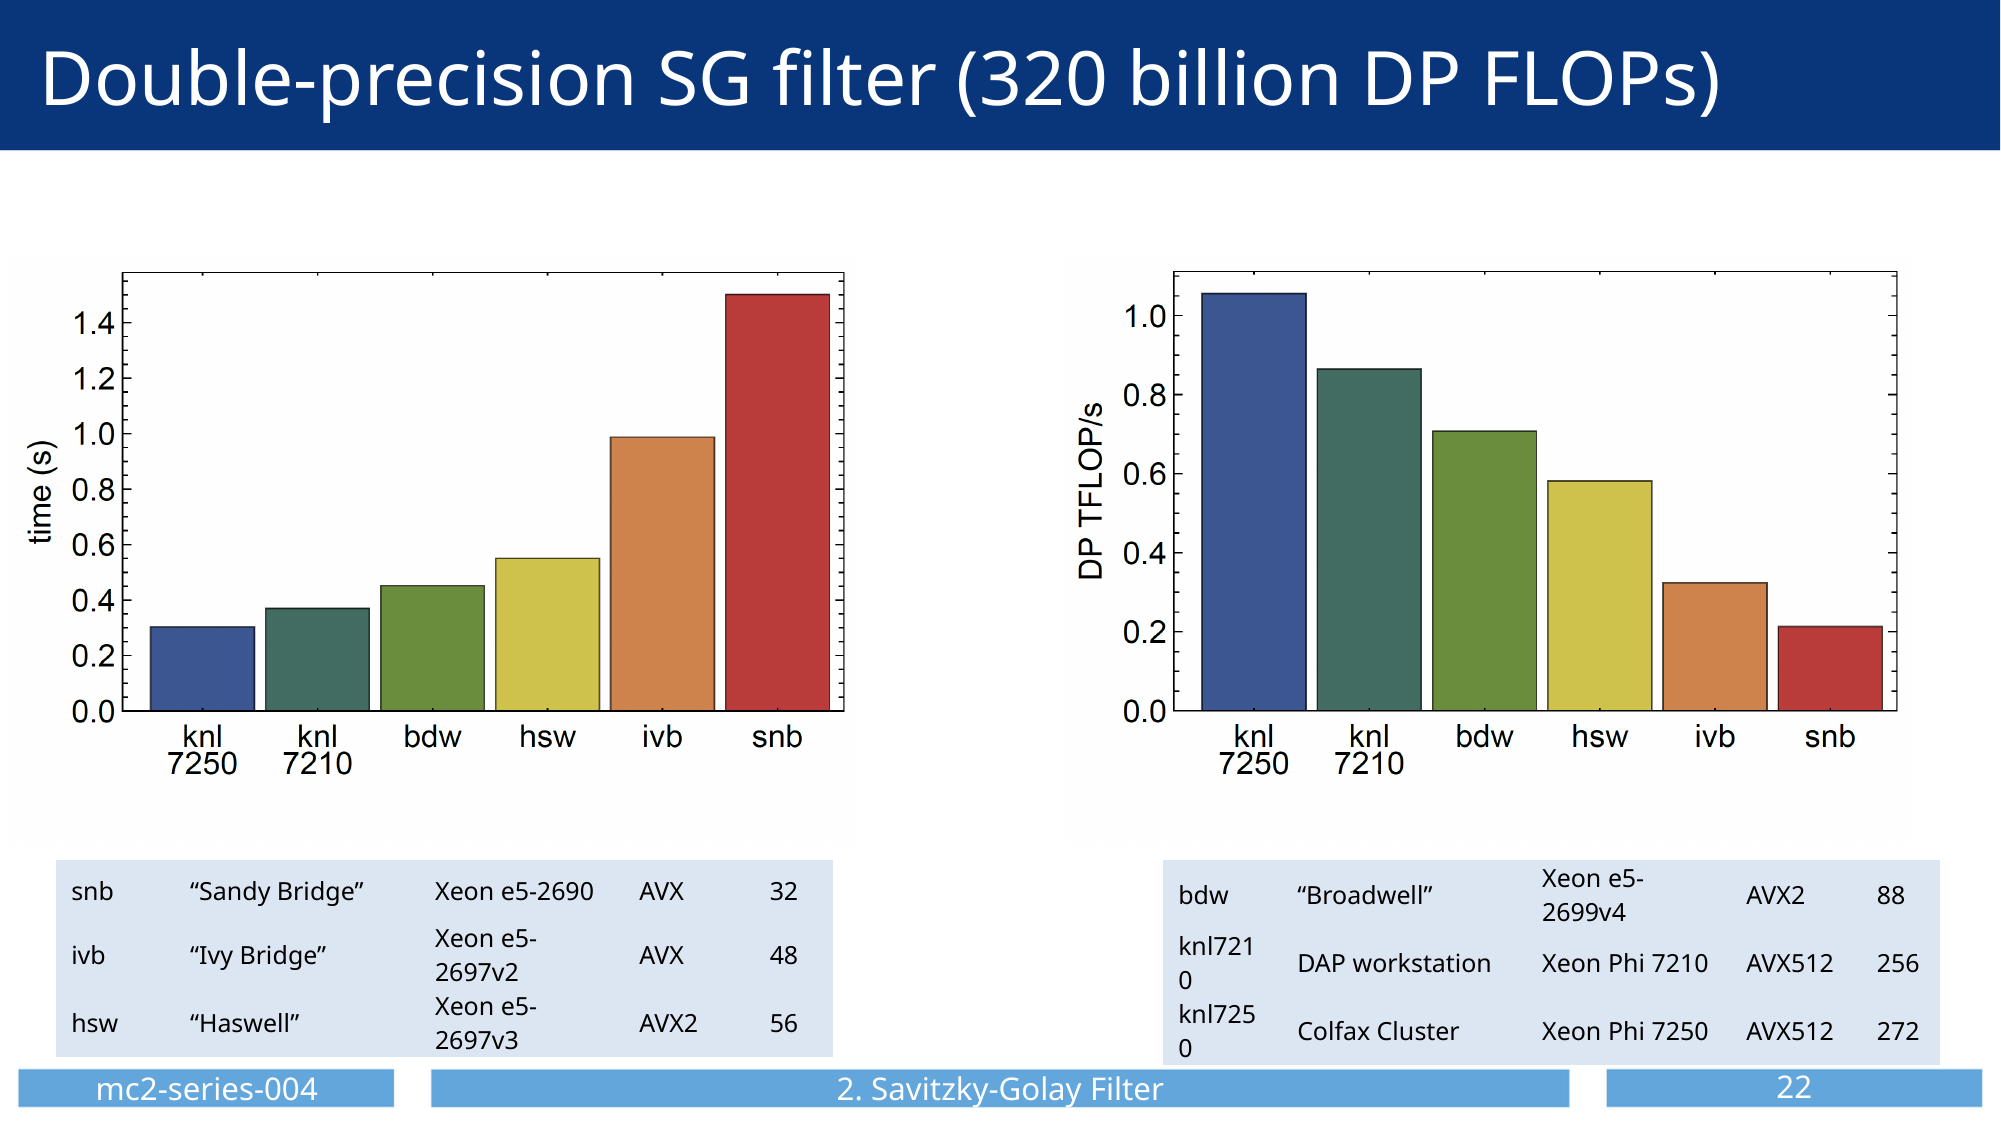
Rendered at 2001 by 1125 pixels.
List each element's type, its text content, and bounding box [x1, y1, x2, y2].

slide_number 22 [1606, 1069, 1982, 1107]
table_cell ivb [56, 920, 175, 989]
table_cell DAP workstation [1282, 928, 1527, 996]
table_cell Colfax Cluster [1282, 996, 1527, 1065]
table_cell Xeon e5-2697v2 [420, 920, 624, 989]
table_header snb [56, 860, 175, 920]
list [1058, 251, 1911, 846]
table_cell AVX [624, 920, 755, 989]
table_header Xeon e5-2690 [420, 860, 624, 920]
table_header AVX [624, 860, 755, 920]
table_cell 56 [755, 989, 833, 1057]
table_cell AVX2 [624, 989, 755, 1057]
table_cell Xeon e5-2697v3 [420, 989, 624, 1057]
table_header “Sandy Bridge” [175, 860, 420, 920]
slide_number mc2-series-004 [19, 1069, 395, 1107]
table_header bdw [1163, 860, 1282, 928]
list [6, 252, 858, 846]
table_header Xeon e5-2699v4 [1527, 860, 1732, 928]
table_header “Broadwell” [1282, 860, 1527, 928]
title Double-precision SG filter (320 billion DP FLOPs) [19, 19, 1982, 132]
table_cell 256 [1862, 928, 1940, 996]
table_cell 48 [755, 920, 833, 989]
footer 2. Savitzky-Golay Filter [432, 1069, 1570, 1107]
table_cell “Ivy Bridge” [175, 920, 420, 989]
table_cell knl7210 [1163, 928, 1282, 996]
table_cell hsw [56, 989, 175, 1057]
table_cell Xeon Phi 7210 [1527, 928, 1732, 996]
table_cell “Haswell” [175, 989, 420, 1057]
table_cell Xeon Phi 7250 [1527, 996, 1732, 1065]
table_header 88 [1862, 860, 1940, 928]
table_cell 272 [1862, 996, 1940, 1065]
table_header AVX2 [1732, 860, 1862, 928]
table_cell AVX512 [1732, 928, 1862, 996]
table_header 32 [755, 860, 833, 920]
table_cell AVX512 [1732, 996, 1862, 1065]
table_cell knl7250 [1163, 996, 1282, 1065]
